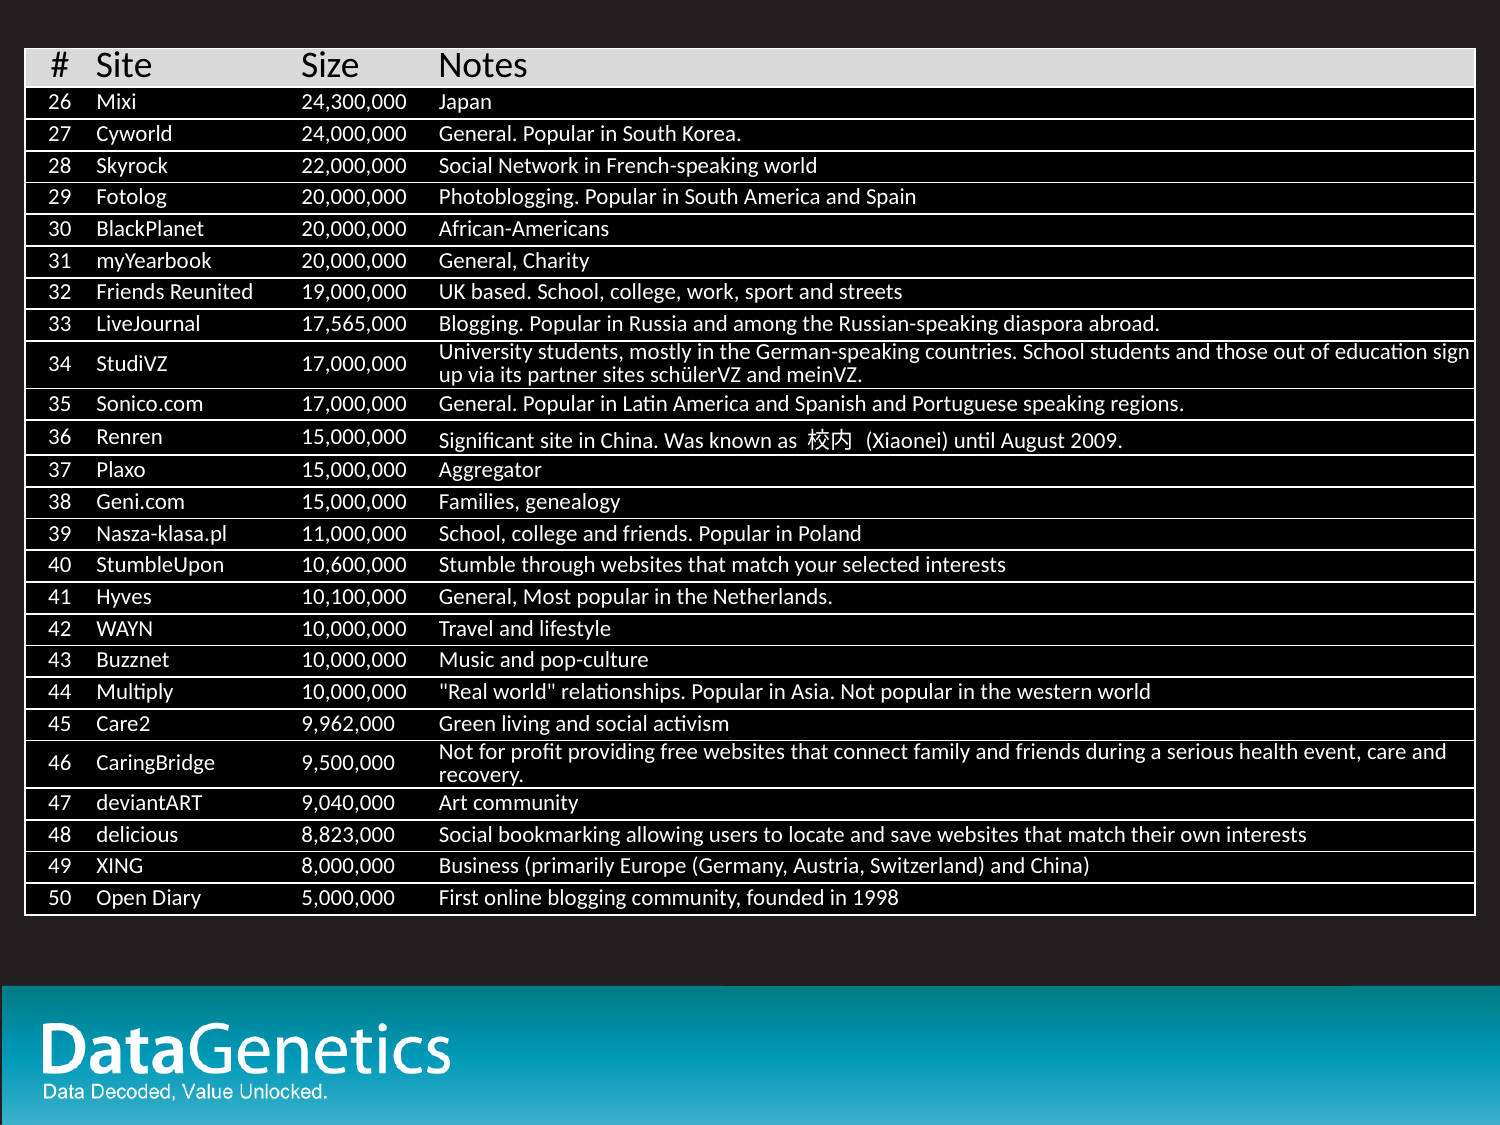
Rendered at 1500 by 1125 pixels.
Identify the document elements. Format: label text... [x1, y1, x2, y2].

table_cell 48 [26, 821, 95, 851]
table_cell 9,500,000 [300, 741, 437, 787]
table_cell delicious [95, 821, 300, 851]
table_cell Music and pop-culture [437, 646, 1474, 676]
table_cell 22,000,000 [300, 152, 437, 182]
table_cell Buzznet [95, 646, 300, 676]
table_cell 35 [26, 389, 95, 419]
table_cell Blogging. Popular in Russia and among the Russian-speaking diaspora abroad. [437, 310, 1474, 340]
table_cell WAYN [95, 615, 300, 645]
table_cell 8,000,000 [300, 852, 437, 882]
table_cell 41 [26, 583, 95, 613]
table_cell 20,000,000 [300, 215, 437, 245]
table_cell University students, mostly in the German-speaking countries. School students and those out of education sign up via its partner sites schülerVZ and meinVZ. [437, 342, 1474, 388]
table_cell 10,000,000 [300, 678, 437, 708]
table_cell 29 [26, 183, 95, 213]
table_cell Fotolog [95, 183, 300, 213]
table_cell Care2 [95, 710, 300, 740]
table_cell 34 [26, 342, 95, 388]
table_cell 15,000,000 [300, 488, 437, 518]
table_cell 11,000,000 [300, 519, 437, 549]
table_cell General, Charity [437, 247, 1474, 277]
table_cell 15,000,000 [300, 456, 437, 486]
table_cell 19,000,000 [300, 279, 437, 308]
table_cell Geni.com [95, 488, 300, 518]
table_cell School, college and friends. Popular in Poland [437, 519, 1474, 549]
table_cell 50 [26, 884, 95, 914]
table_cell StumbleUpon [95, 551, 300, 581]
table_cell General. Popular in South Korea. [437, 120, 1474, 150]
table_cell Travel and lifestyle [437, 615, 1474, 645]
table_cell 47 [26, 789, 95, 819]
table_cell 17,000,000 [300, 389, 437, 419]
table_cell African-Americans [437, 215, 1474, 245]
table_cell Not for profit providing free websites that connect family and friends during a serious health event, care and recovery. [437, 741, 1474, 787]
table_cell Renren [95, 421, 300, 454]
table_cell Families, genealogy [437, 488, 1474, 518]
table_cell BlackPlanet [95, 215, 300, 245]
table_cell 43 [26, 646, 95, 676]
table_cell Friends Reunited [95, 279, 300, 308]
table_cell Plaxo [95, 456, 300, 486]
table_cell "Real world" relationships. Popular in Asia. Not popular in the western world [437, 678, 1474, 708]
table_cell myYearbook [95, 247, 300, 277]
table_cell LiveJournal [95, 310, 300, 340]
table_cell CaringBridge [95, 741, 300, 787]
table_cell XING [95, 852, 300, 882]
table_cell Mixi [95, 88, 300, 118]
table_cell Nasza-klasa.pl [95, 519, 300, 549]
table_cell 26 [26, 88, 95, 118]
table_cell 42 [26, 615, 95, 645]
table_cell 15,000,000 [300, 421, 437, 454]
table_cell 10,600,000 [300, 551, 437, 581]
table_cell Green living and social activism [437, 710, 1474, 740]
table_cell 24,300,000 [300, 88, 437, 118]
table_cell 32 [26, 279, 95, 308]
table_cell 9,962,000 [300, 710, 437, 740]
table_cell 33 [26, 310, 95, 340]
table_cell Skyrock [95, 152, 300, 182]
table_header Site [95, 49, 300, 86]
table_cell Open Diary [95, 884, 300, 914]
table_cell 10,100,000 [300, 583, 437, 613]
table_header # [26, 49, 95, 86]
table_cell Social bookmarking allowing users to locate and save websites that match their own interests [437, 821, 1474, 851]
table_cell 5,000,000 [300, 884, 437, 914]
table_cell 37 [26, 456, 95, 486]
table_cell 38 [26, 488, 95, 518]
table_cell Japan [437, 88, 1474, 118]
table_cell 49 [26, 852, 95, 882]
table_cell Aggregator [437, 456, 1474, 486]
table_cell General. Popular in Latin America and Spanish and Portuguese speaking regions. [437, 389, 1474, 419]
table_cell 8,823,000 [300, 821, 437, 851]
table_cell Significant site in China. Was known as 校内 (Xiaonei) until August 2009. [437, 421, 1474, 454]
table_cell Hyves [95, 583, 300, 613]
table_cell Art community [437, 789, 1474, 819]
table_cell 20,000,000 [300, 183, 437, 213]
table_header Notes [437, 49, 1474, 86]
table_cell Multiply [95, 678, 300, 708]
table_cell 36 [26, 421, 95, 454]
table_cell 27 [26, 120, 95, 150]
table_cell 10,000,000 [300, 615, 437, 645]
table_cell Photoblogging. Popular in South America and Spain [437, 183, 1474, 213]
table_cell Social Network in French-speaking world [437, 152, 1474, 182]
table_cell UK based. School, college, work, sport and streets [437, 279, 1474, 308]
table_cell 10,000,000 [300, 646, 437, 676]
table_cell 17,000,000 [300, 342, 437, 388]
table_cell 46 [26, 741, 95, 787]
table_cell 45 [26, 710, 95, 740]
table_cell Cyworld [95, 120, 300, 150]
table_cell StudiVZ [95, 342, 300, 388]
table_cell Business (primarily Europe (Germany, Austria, Switzerland) and China) [437, 852, 1474, 882]
table_cell 31 [26, 247, 95, 277]
table_cell First online blogging community, founded in 1998 [437, 884, 1474, 914]
table_cell deviantART [95, 789, 300, 819]
table_cell Stumble through websites that match your selected interests [437, 551, 1474, 581]
table_header Size [300, 49, 437, 86]
table_cell 44 [26, 678, 95, 708]
table_cell 24,000,000 [300, 120, 437, 150]
table_cell 39 [26, 519, 95, 549]
table_cell Sonico.com [95, 389, 300, 419]
table_cell 9,040,000 [300, 789, 437, 819]
table_cell 17,565,000 [300, 310, 437, 340]
table_cell General, Most popular in the Netherlands. [437, 583, 1474, 613]
table_cell 28 [26, 152, 95, 182]
table_cell 40 [26, 551, 95, 581]
picture [0, 0, 1500, 1125]
table_cell 30 [26, 215, 95, 245]
table_cell 20,000,000 [300, 247, 437, 277]
